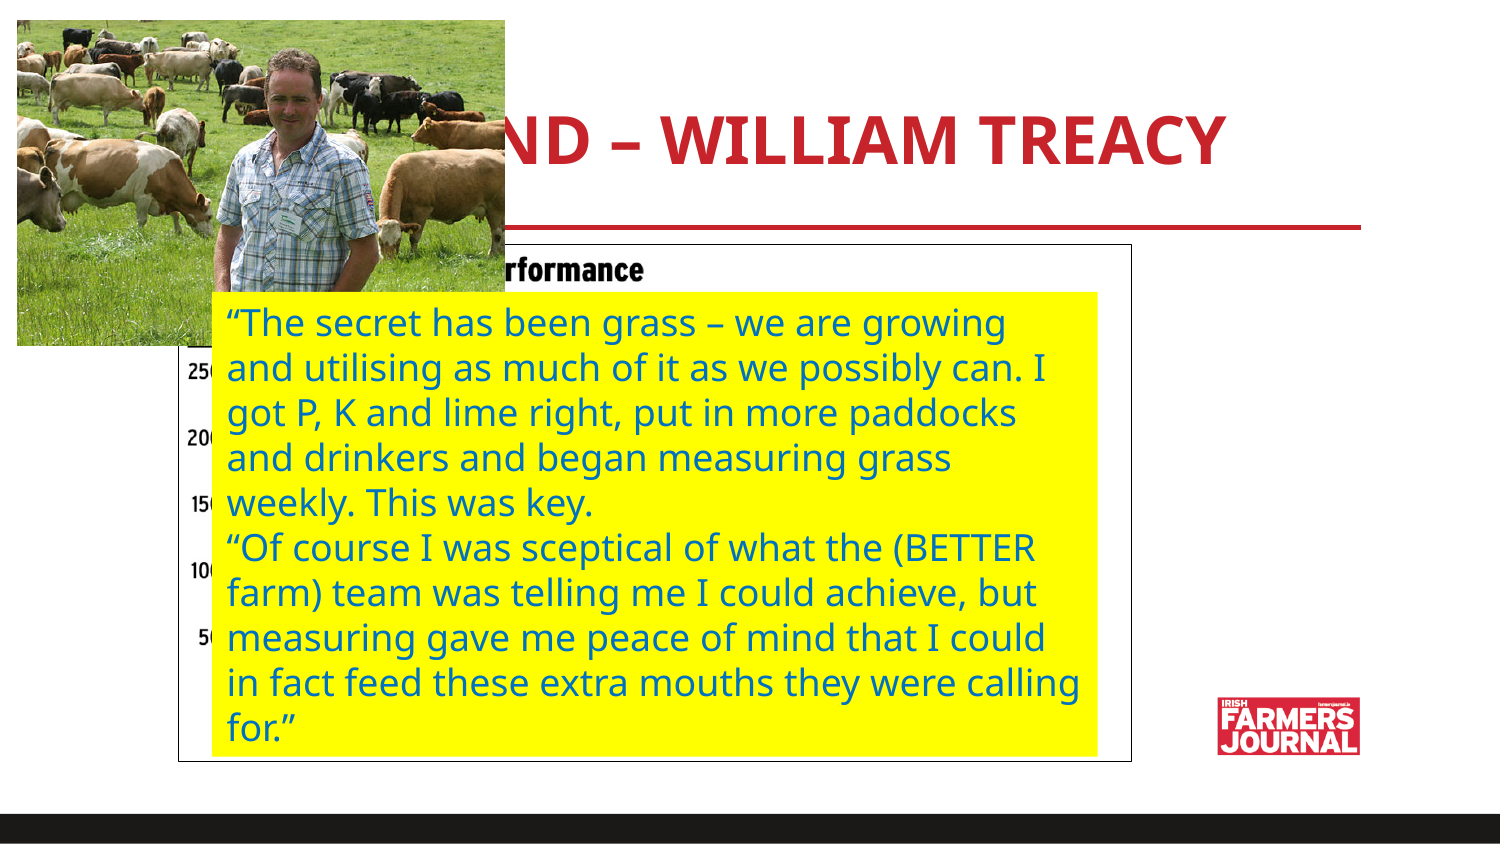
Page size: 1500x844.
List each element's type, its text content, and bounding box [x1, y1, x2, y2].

picture [1215, 693, 1363, 760]
picture [17, 19, 505, 346]
title Grassland – William Treacy [505, 98, 1361, 229]
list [178, 244, 1132, 762]
